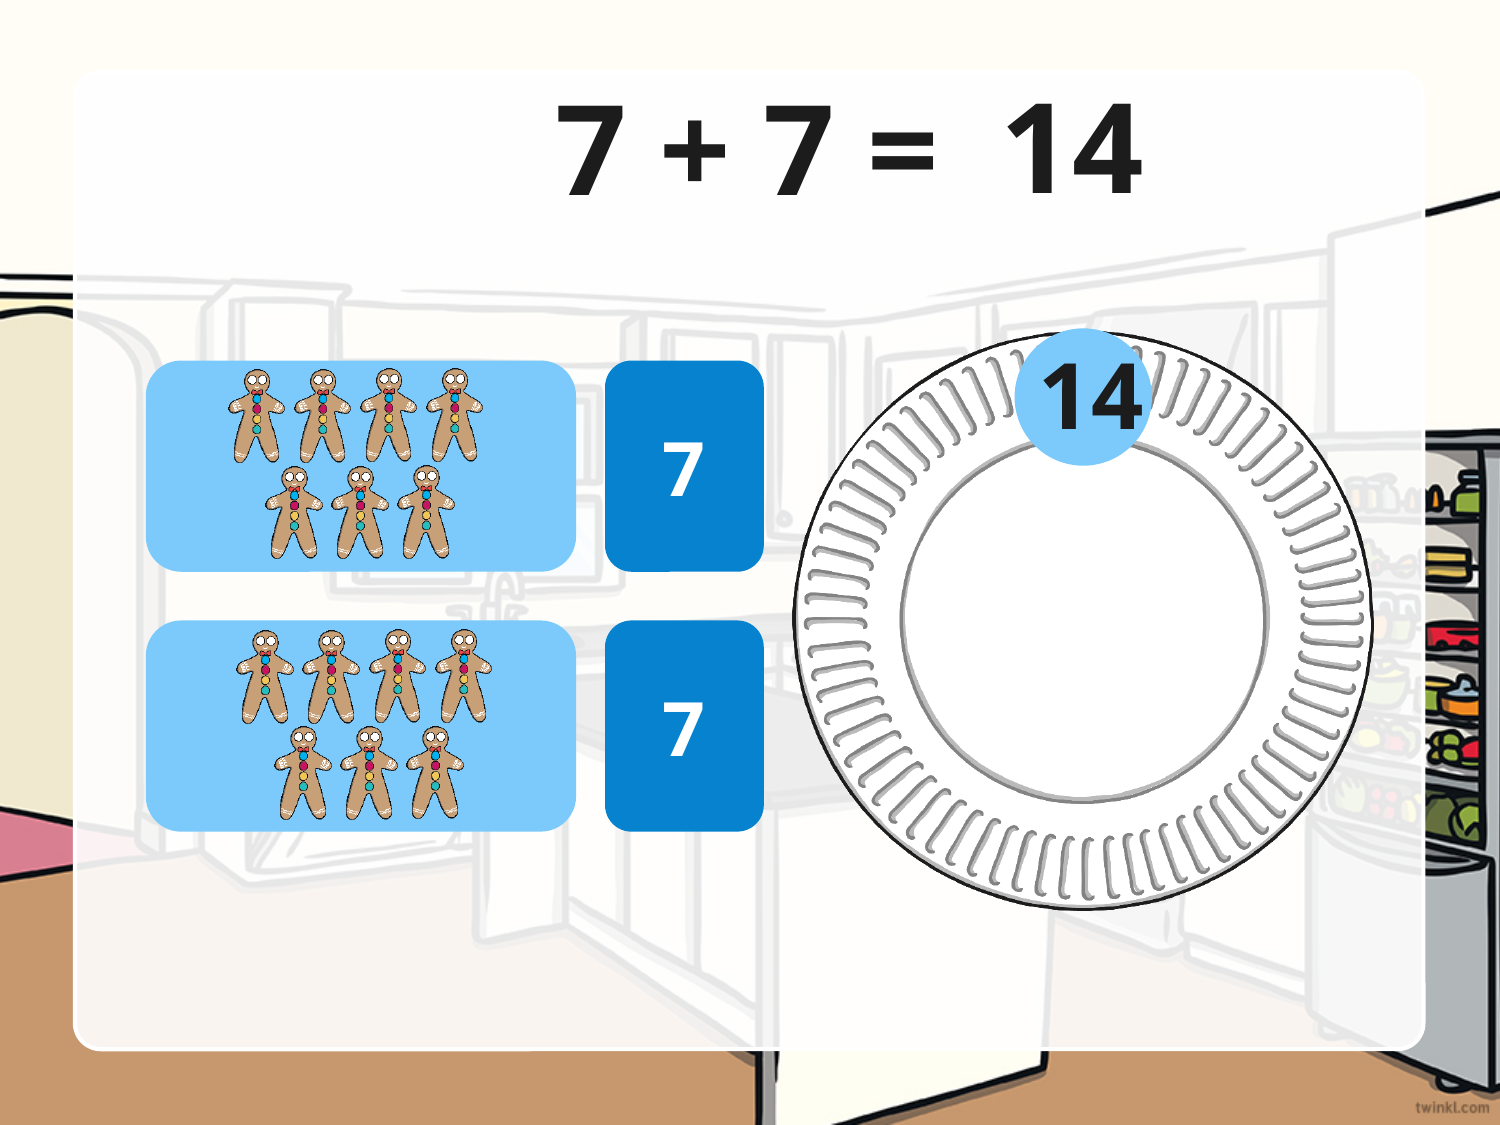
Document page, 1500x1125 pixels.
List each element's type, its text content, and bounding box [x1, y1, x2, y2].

picture [0, 0, 1500, 1125]
text_box 7 [603, 359, 765, 573]
text_box 7 + 7 = [89, 73, 1438, 237]
text_box [144, 619, 578, 833]
text_box [144, 359, 578, 573]
text_box 14 [985, 61, 1181, 227]
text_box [1014, 328, 1176, 466]
text_box 7 [603, 619, 765, 833]
